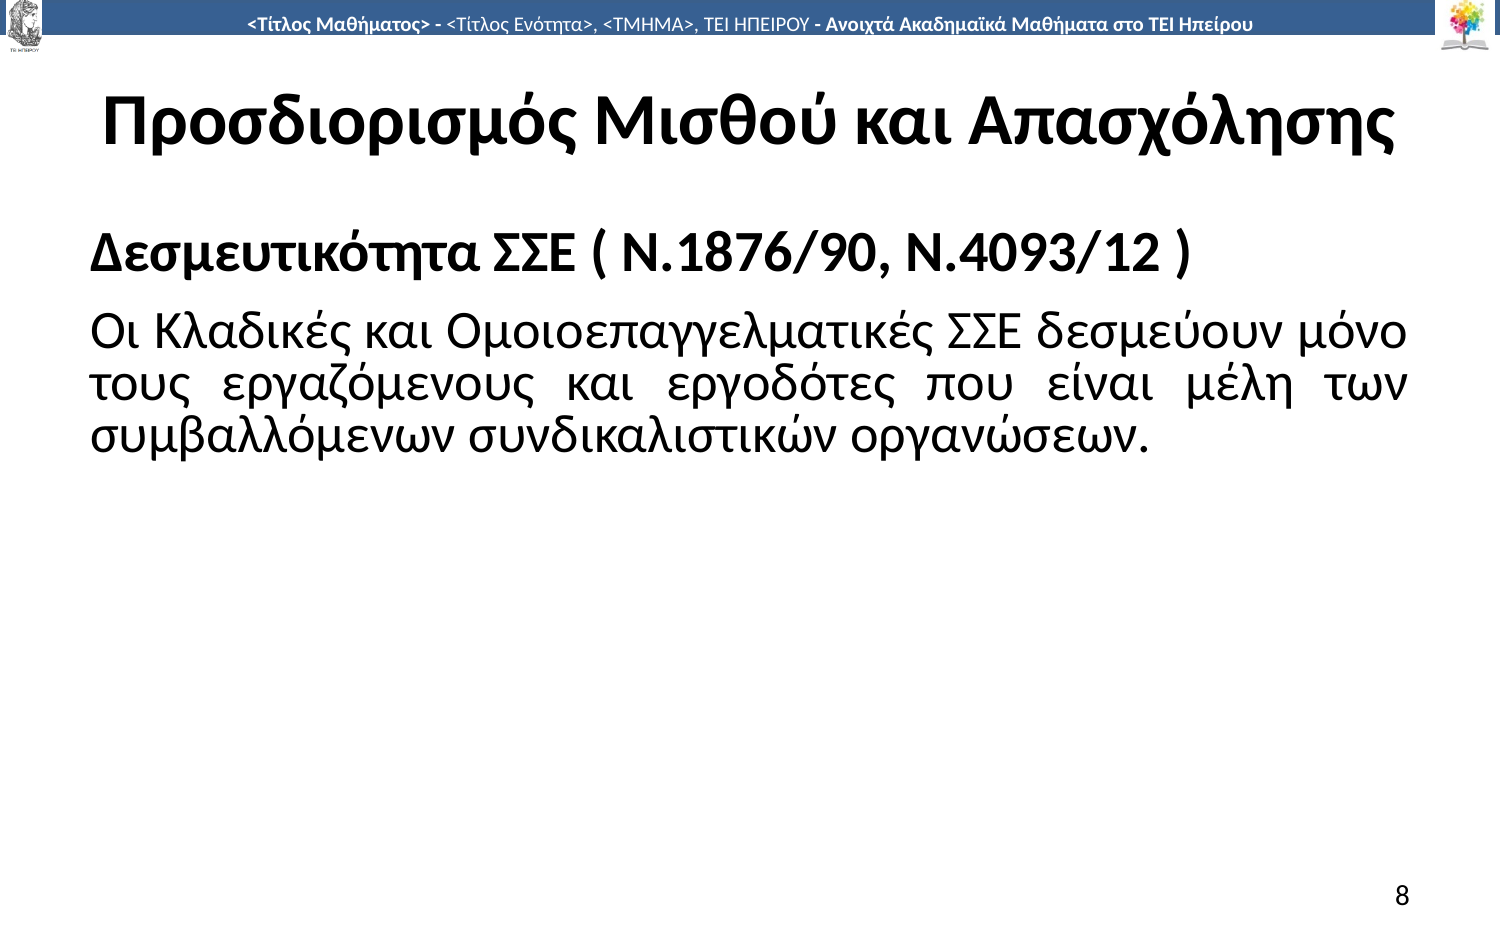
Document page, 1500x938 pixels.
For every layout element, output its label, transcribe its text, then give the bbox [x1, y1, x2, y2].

title Προσδιορισμός Μισθού και Απασχόλησης [75, 37, 1425, 194]
picture [1435, 0, 1495, 52]
list Δεσμευτικότητα ΣΣΕ ( Ν.1876/90, Ν.4093/12 ) Οι Κλαδικές και Ομοιοεπαγγελματικές ΣΣΕ δεσμεύουν μόνο τους εργαζόμενους και εργοδότες που είναι μέλη των συμβαλλόμενων συνδικαλιστικών οργανώσεων. [75, 218, 1425, 838]
slide_number 8 [1074, 868, 1425, 919]
picture [6, 0, 42, 54]
